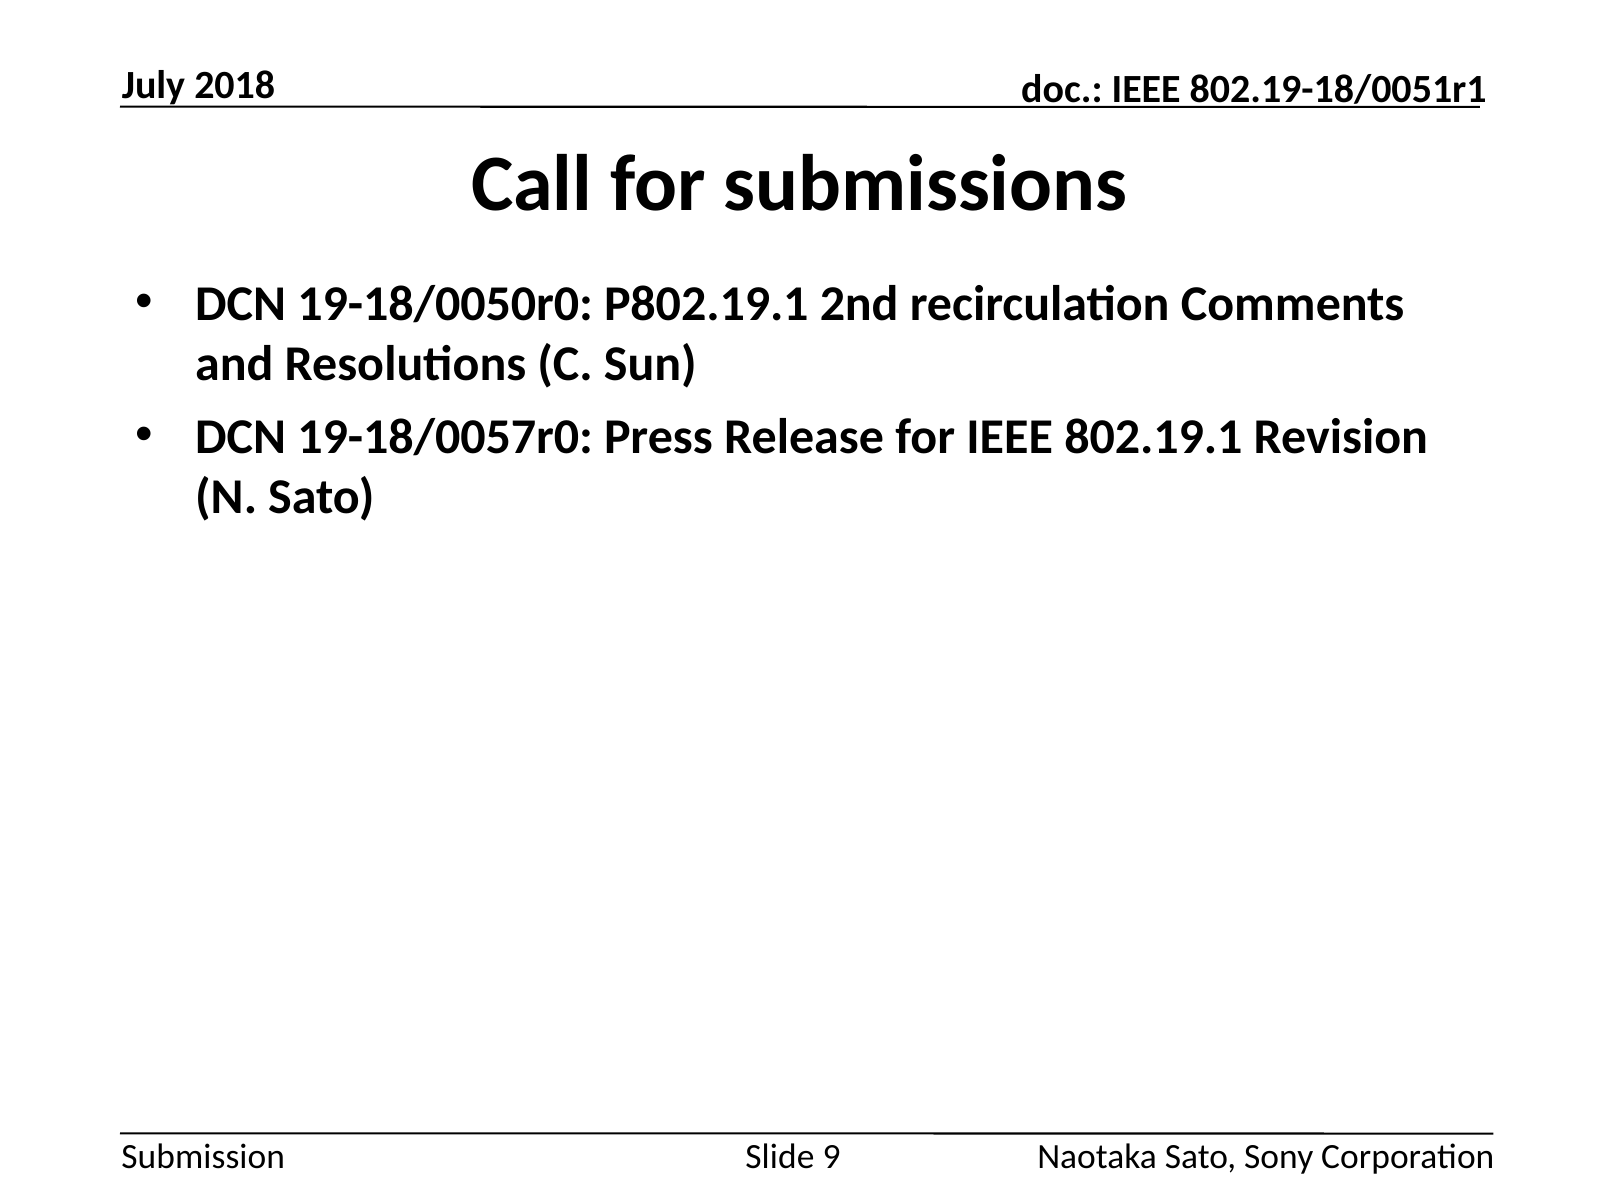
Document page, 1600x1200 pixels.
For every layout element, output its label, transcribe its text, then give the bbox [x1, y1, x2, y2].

footer Naotaka Sato, Sony Corporation [937, 1132, 1495, 1174]
slide_number Slide 9 [733, 1132, 854, 1197]
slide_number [121, 58, 451, 107]
title Call for submissions [119, 119, 1480, 238]
list DCN 19-18/0050r0: P802.19.1 2nd recirculation Comments and Resolutions (C. Sun) DCN 19-18/0057r0: Press Release for IEEE 802.19.1 Revision (N. Sato) [119, 262, 1480, 1126]
